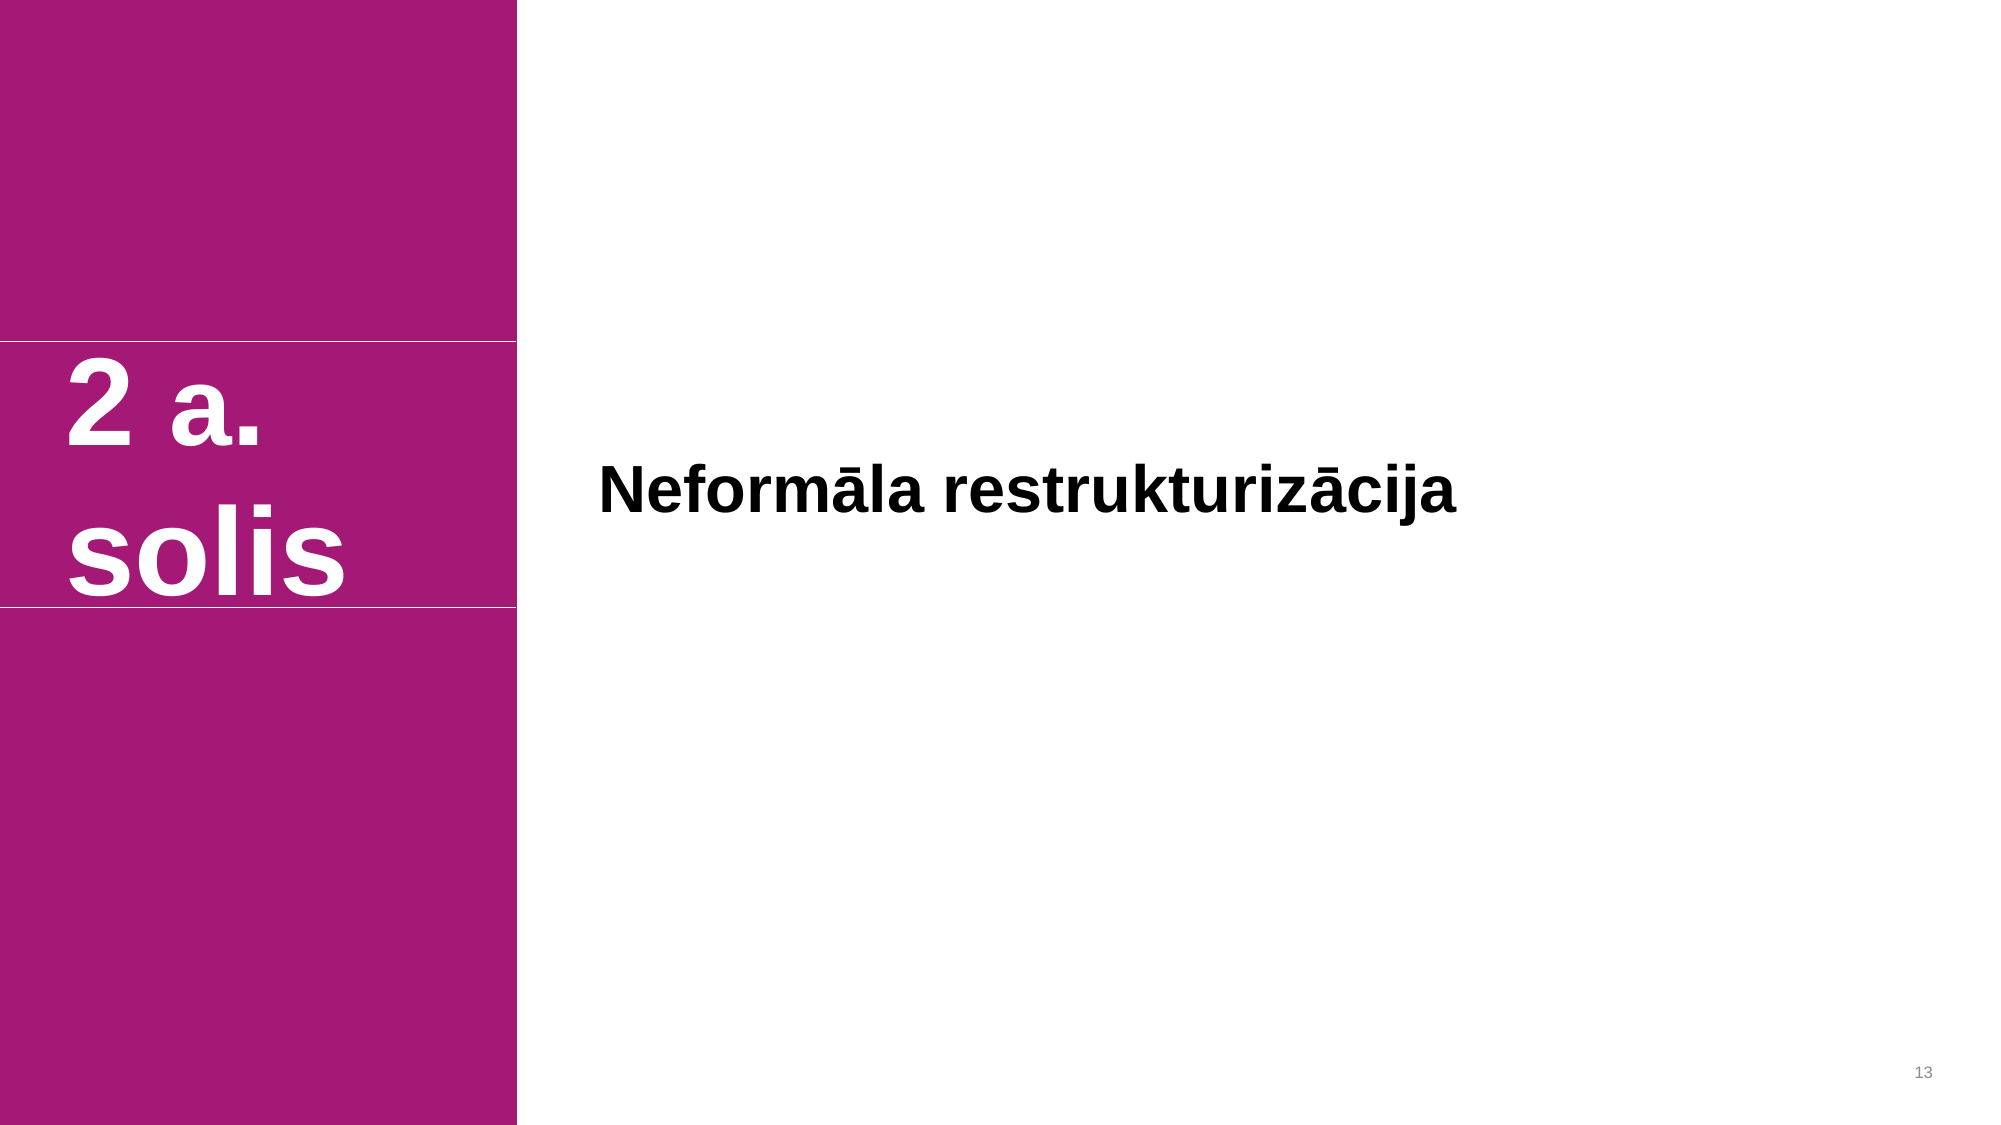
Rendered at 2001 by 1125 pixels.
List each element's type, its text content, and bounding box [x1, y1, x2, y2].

slide_number 13 [1483, 1061, 1933, 1082]
text_box 2 a. solis [0, 0, 518, 1125]
text_box Neformāla restrukturizācija [568, 384, 2000, 584]
